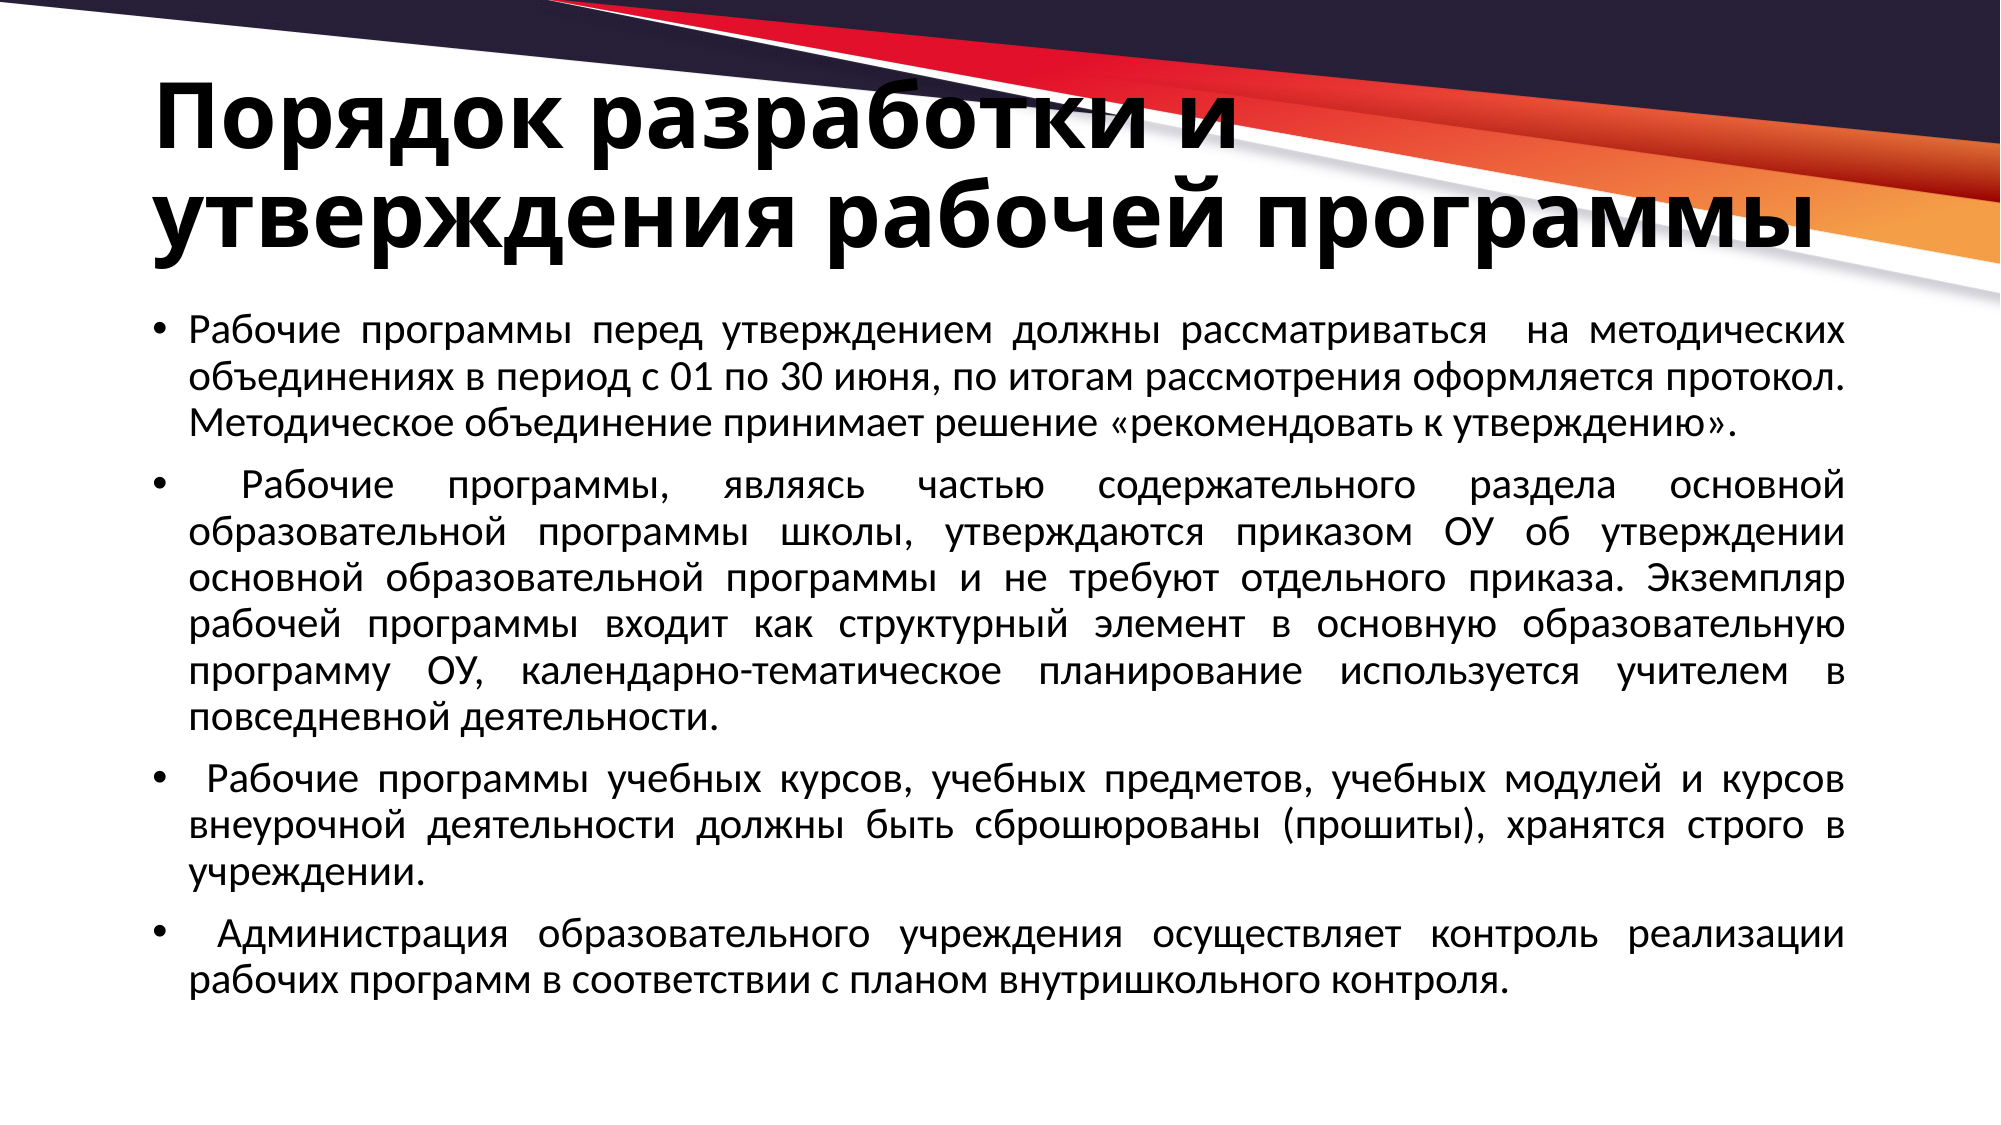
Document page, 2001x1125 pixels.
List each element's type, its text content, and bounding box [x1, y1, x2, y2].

title Порядок разработки и утверждения рабочей программы [137, 59, 1863, 278]
picture [0, 0, 2000, 1125]
list Рабочие программы перед утверждением должны рассматриваться на методических объединениях в период с 01 по 30 июня, по итогам рассмотрения оформляется протокол. Методическое объединение принимает решение «рекомендовать к утверждению». Рабочие программы, являясь частью содержательного раздела основной образовательной программы школы, утверждаются приказом ОУ об утверждении основной образовательной программы и не требуют отдельного приказа. Экземпляр рабочей программы входит как структурный элемент в основную образовательную программу ОУ, календарно-тематическое планирование используется учителем в повседневной деятельности. Рабочие программы учебных курсов, учебных предметов, учебных модулей и курсов внеурочной деятельности должны быть сброшюрованы (прошиты), хранятся строго в учреждении. Администрация образовательного учреждения осуществляет контроль реализации рабочих программ в соответствии с планом внутришкольного контроля. [137, 299, 1863, 1014]
